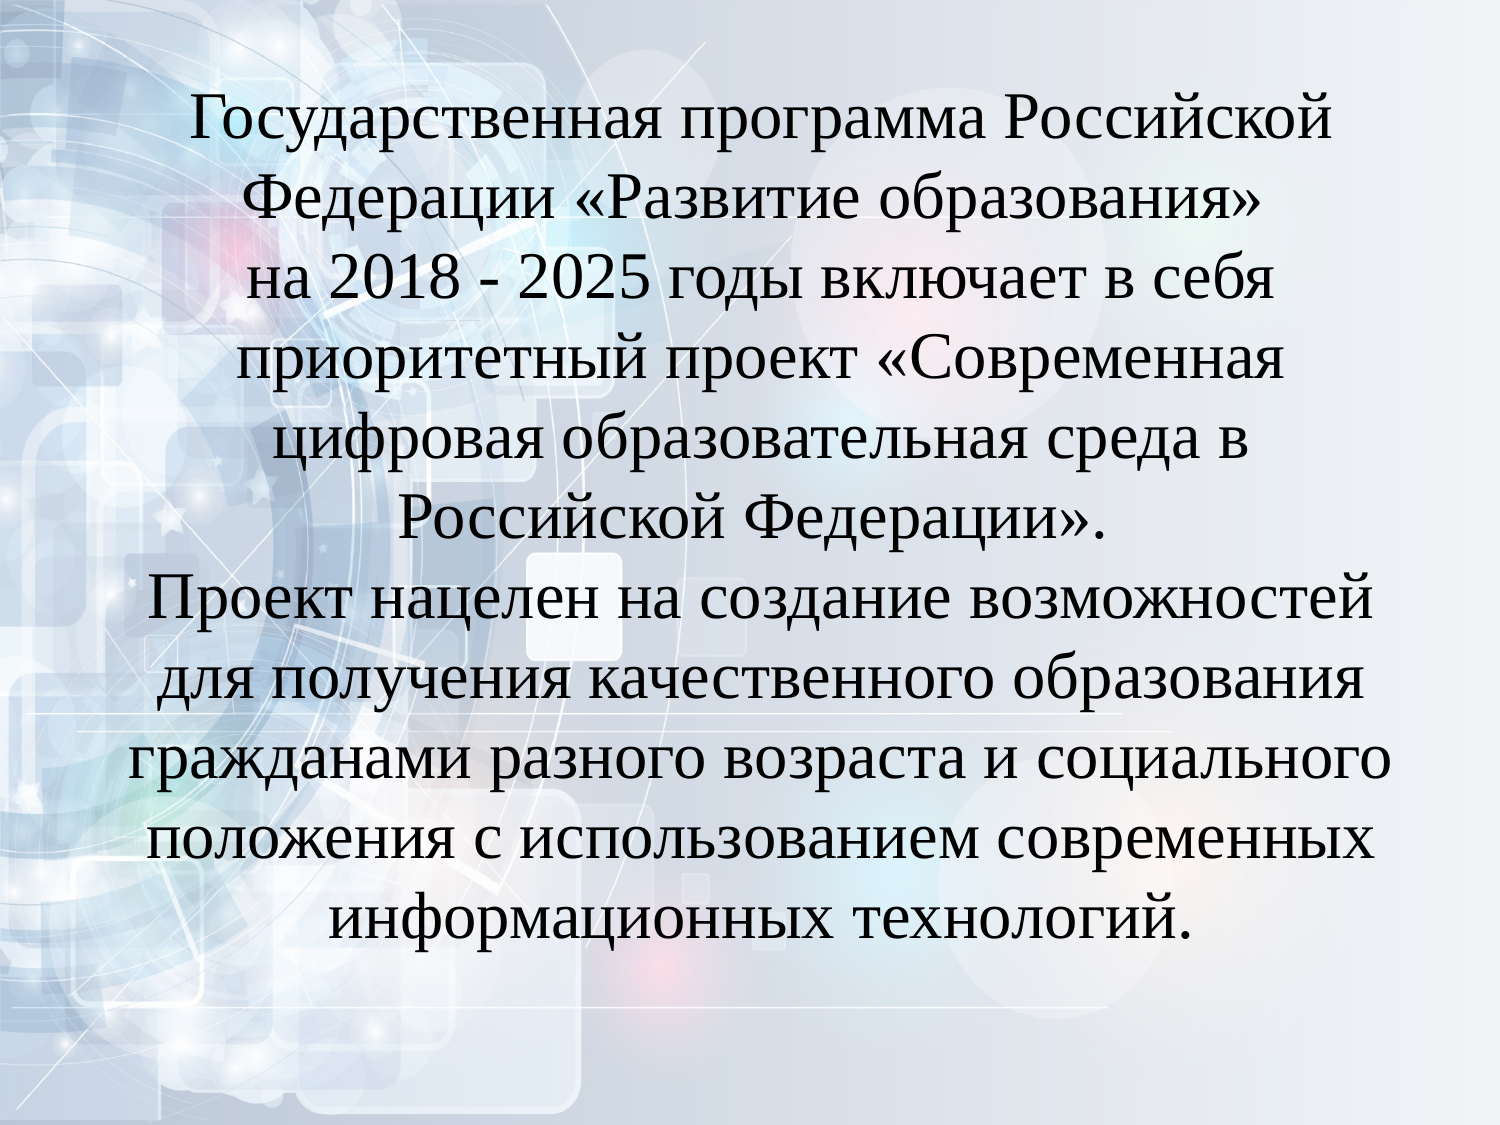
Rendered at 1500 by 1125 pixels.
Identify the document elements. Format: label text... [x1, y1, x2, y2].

text_box Государственная программа Российской Федерации «Развитие образования» на 2018 - 2025 годы включает в себя приоритетный проект «Современная цифровая образовательная среда в Российской Федерации». Проект нацелен на создание возможностей для получения качественного образования гражданами разного возраста и социального положения с использованием современных информационных технологий. [112, 64, 1412, 959]
